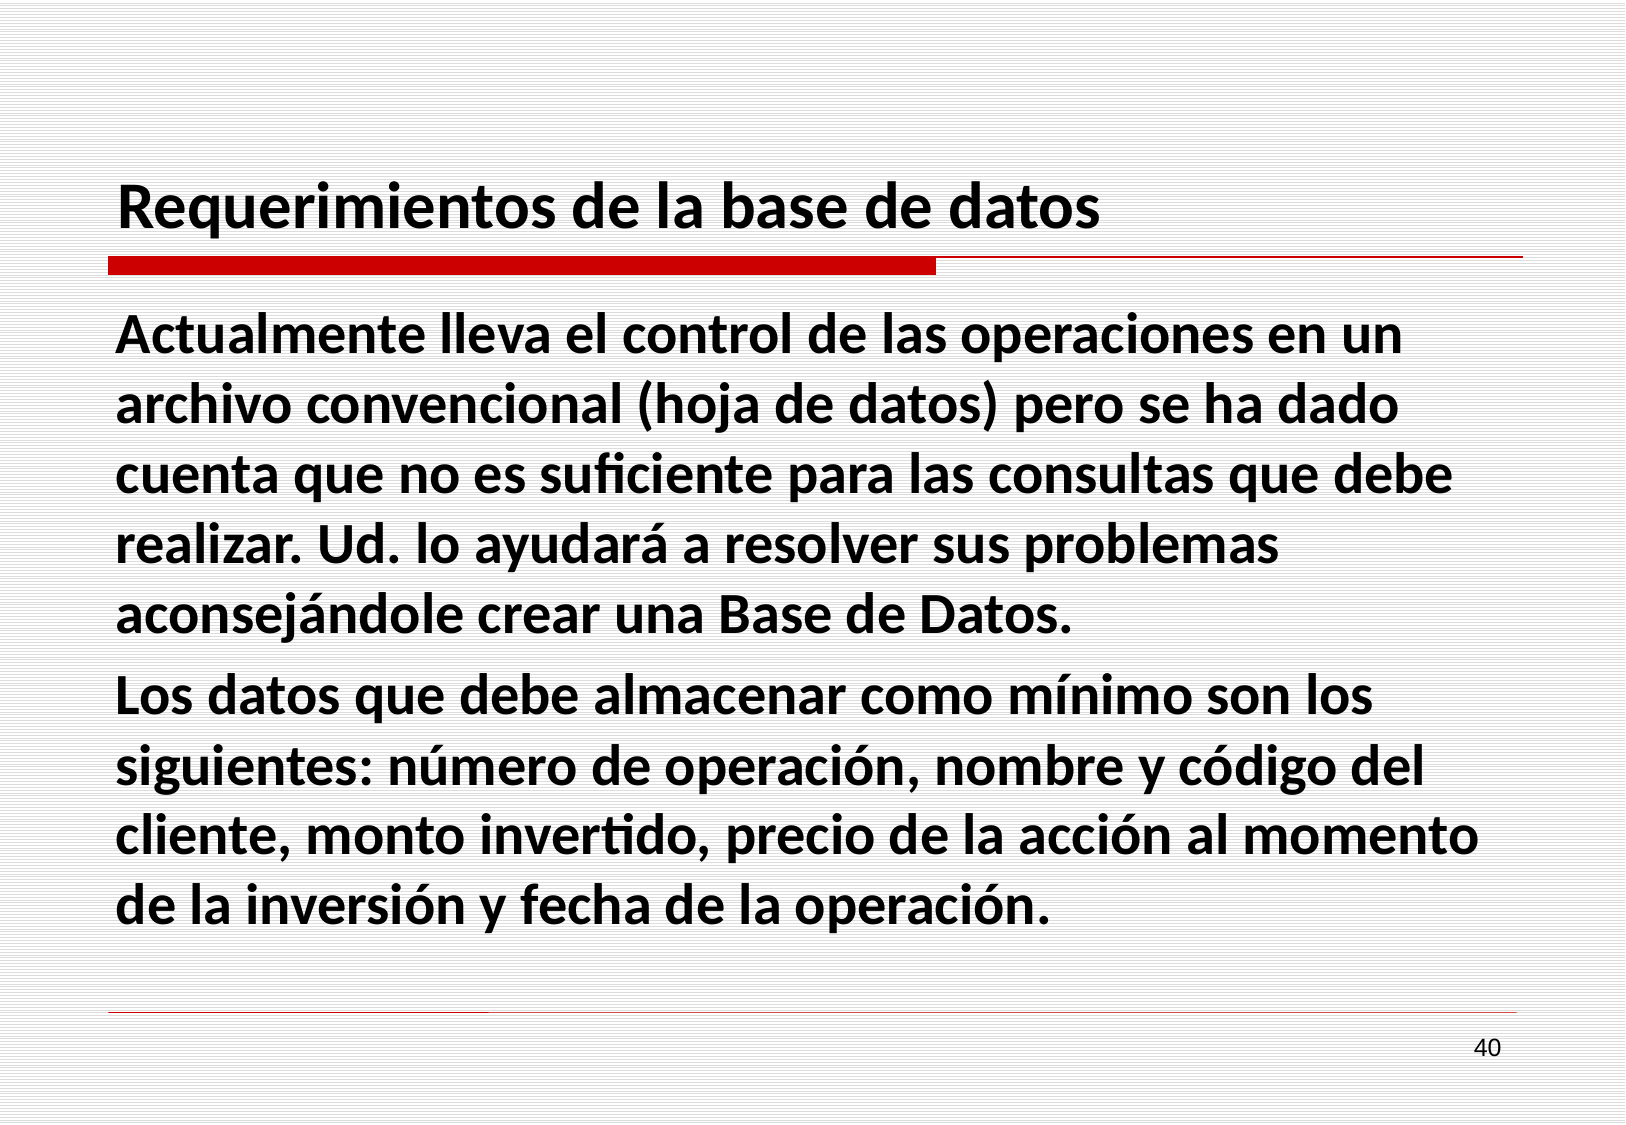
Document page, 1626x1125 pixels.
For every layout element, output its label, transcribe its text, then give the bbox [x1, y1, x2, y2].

list Actualmente lleva el control de las operaciones en un archivo convencional (hoja de datos) pero se ha dado cuenta que no es suficiente para las consultas que debe realizar. Ud. lo ayudará a resolver sus problemas aconsejándole crear una Base de Datos. Los datos que debe almacenar como mínimo son los siguientes: número de operación, nombre y código del cliente, monto invertido, precio de la acción al momento de la inversión y fecha de la operación. [100, 287, 1523, 988]
slide_number 40 [1164, 1024, 1517, 1103]
title Requerimientos de la base de datos [101, 49, 1525, 250]
